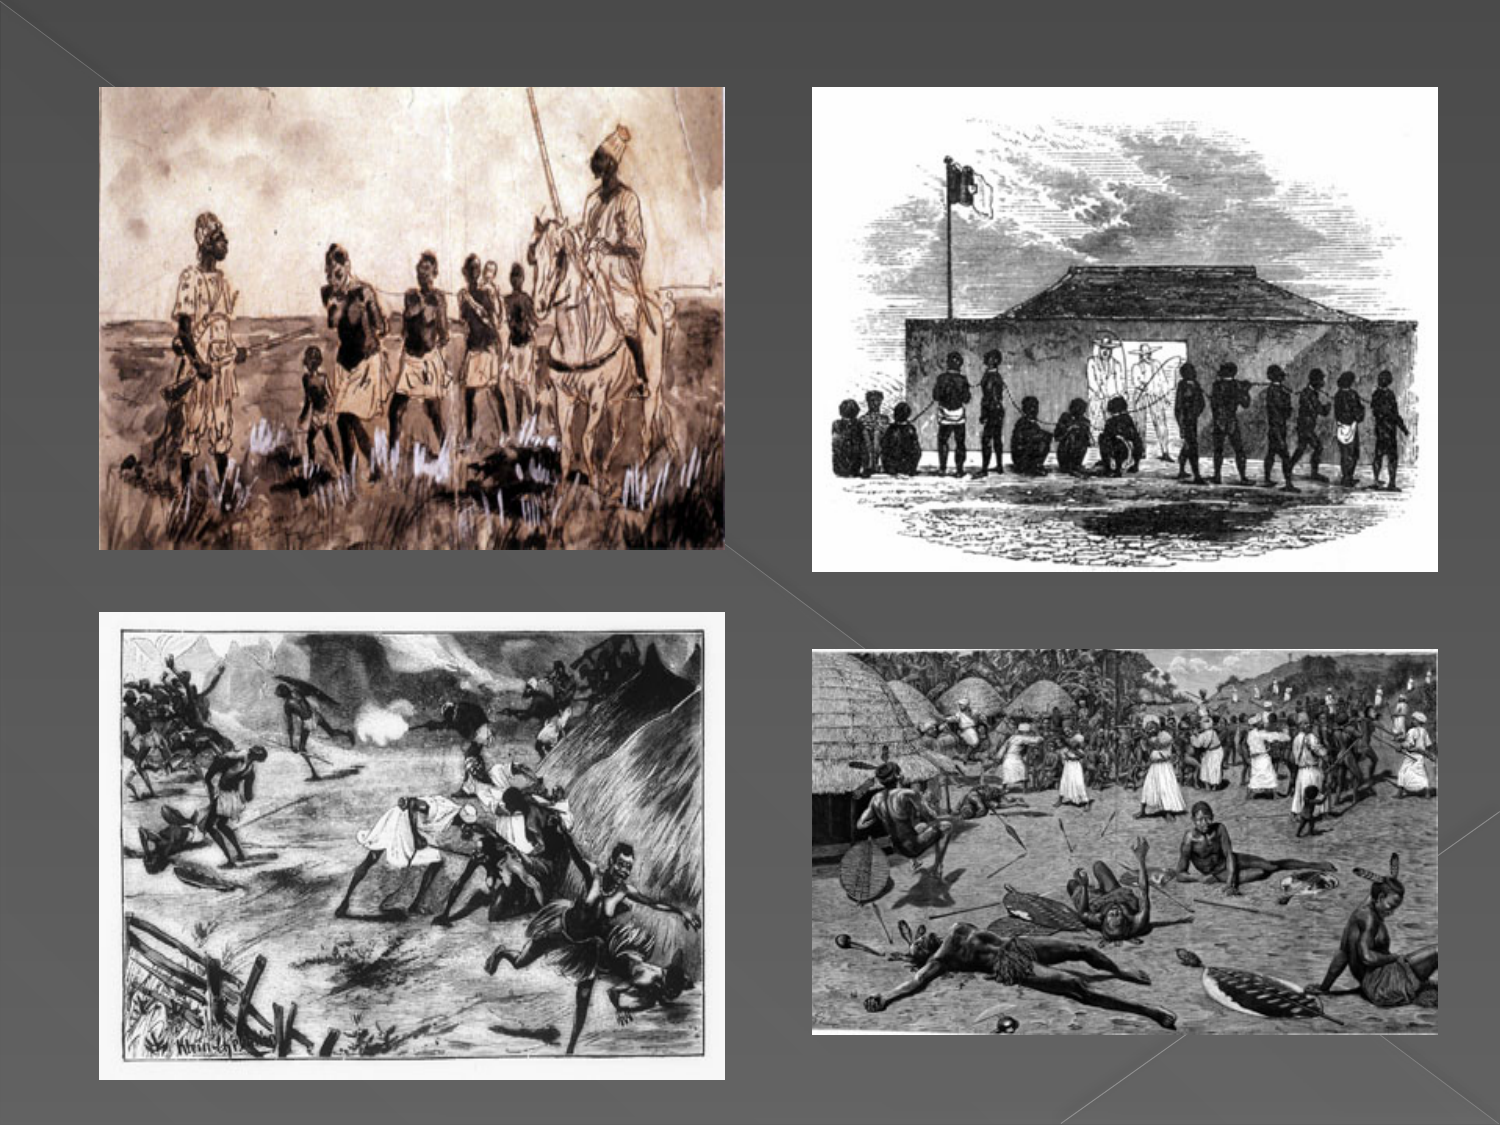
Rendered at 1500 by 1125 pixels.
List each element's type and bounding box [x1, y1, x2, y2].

picture [99, 87, 726, 551]
picture [812, 87, 1438, 573]
picture [812, 649, 1438, 1035]
picture [99, 612, 726, 1080]
